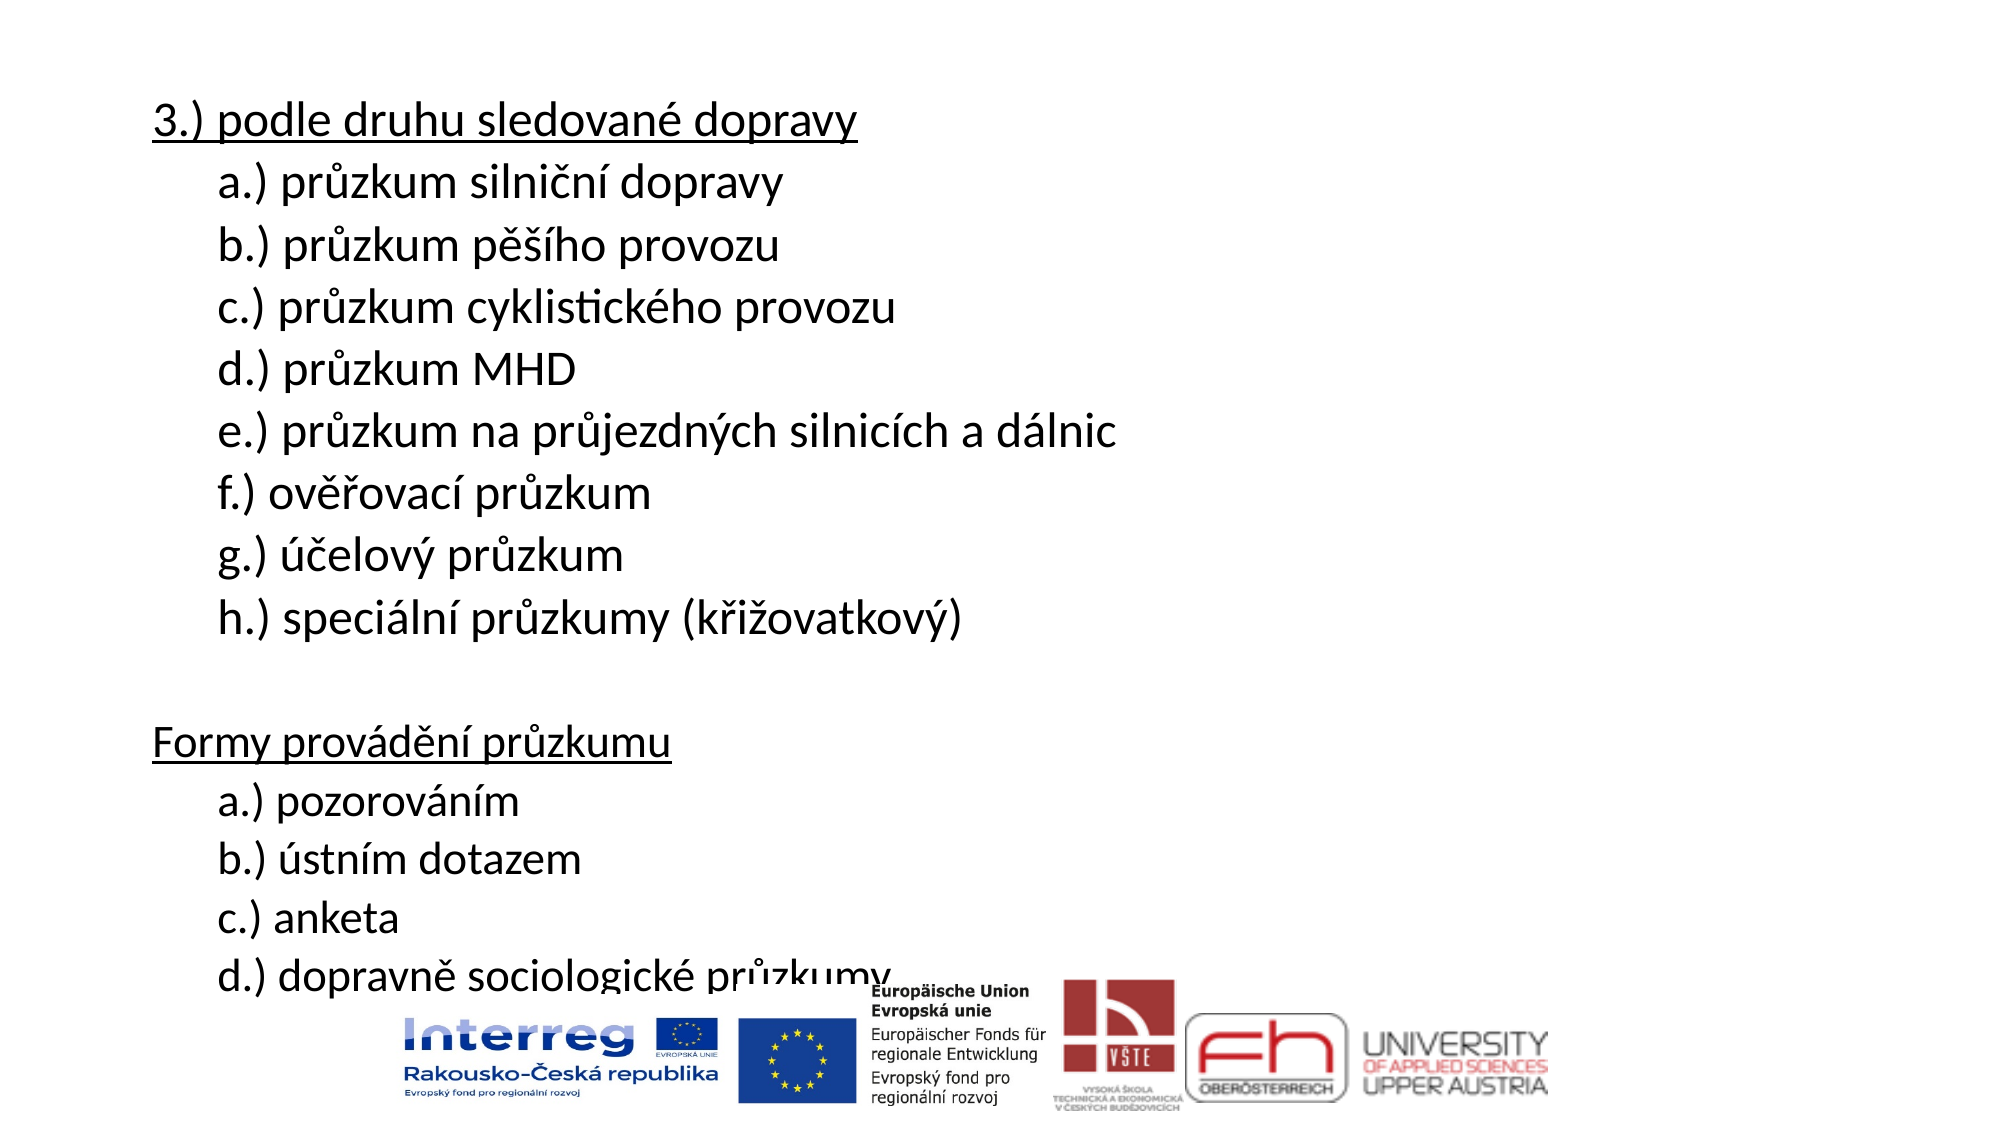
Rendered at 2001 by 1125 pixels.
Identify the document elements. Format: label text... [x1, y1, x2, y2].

picture [374, 984, 1046, 1125]
picture [1053, 979, 1184, 1111]
list 3.) podle druhu sledované dopravy a.) průzkum silniční dopravy b.) průzkum pěšího provozu c.) průzkum cyklistického provozu d.) průzkum MHD e.) průzkum na průjezdných silnicích a dálnic f.) ověřovací průzkum g.) účelový průzkum h.) speciální průzkumy (křižovatkový) Formy provádění průzkumu a.) pozorováním b.) ústním dotazem c.) anketa d.) dopravně sociologické průzkumy [137, 85, 1863, 1014]
picture [1185, 1013, 1548, 1103]
